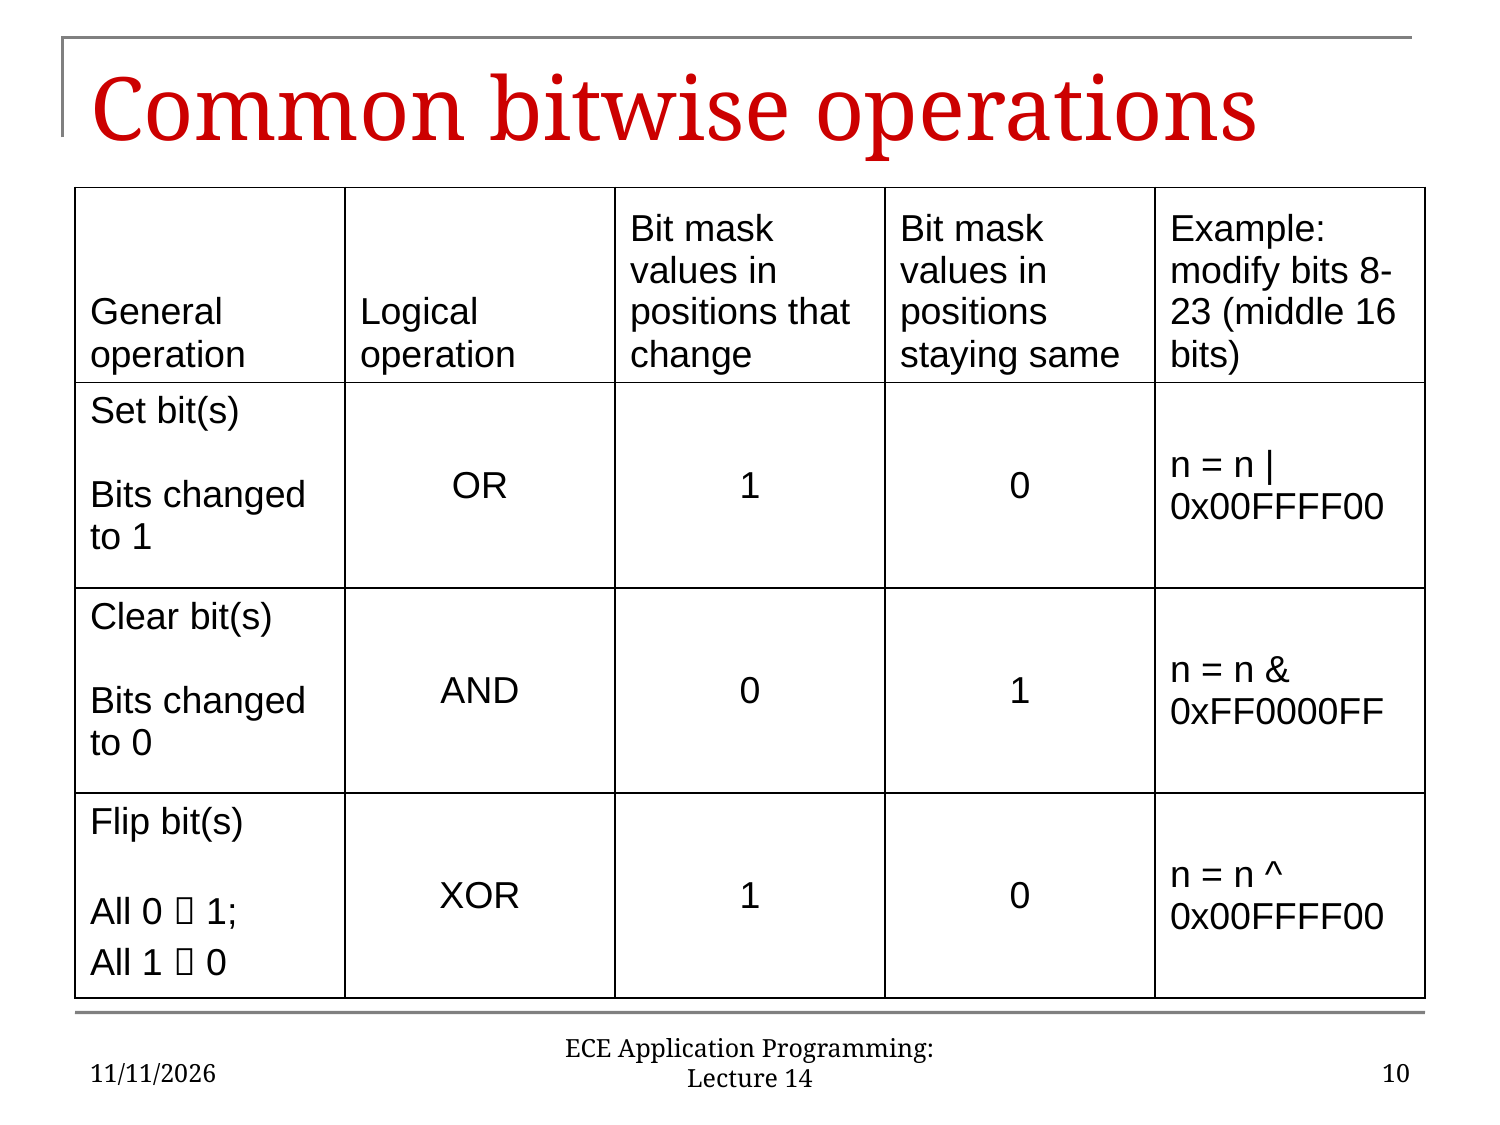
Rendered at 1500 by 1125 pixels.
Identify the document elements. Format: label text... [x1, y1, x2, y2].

table_cell n = n & 0xFF0000FF [1156, 589, 1424, 792]
table_cell n = n | 0x00FFFF00 [1156, 383, 1424, 587]
table_cell XOR [346, 794, 614, 997]
title Common bitwise operations [75, 45, 1425, 163]
table_cell 1 [616, 794, 884, 997]
table_cell OR [346, 383, 614, 587]
table_cell Set bit(s) Bits changed to 1 [76, 383, 344, 587]
table_cell Clear bit(s) Bits changed to 0 [76, 589, 344, 792]
footer ECE Application Programming: Lecture 14 [512, 1024, 988, 1101]
slide_number 10 [1074, 1023, 1426, 1100]
table_header Bit mask values in positions that change [616, 188, 884, 382]
table_header Logical operation [346, 188, 614, 382]
table_cell 0 [886, 383, 1154, 587]
table_cell 1 [886, 589, 1154, 792]
table_cell 0 [616, 589, 884, 792]
table_cell AND [346, 589, 614, 792]
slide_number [74, 1023, 426, 1100]
table_cell 0 [886, 794, 1154, 997]
table_header Example: modify bits 8-23 (middle 16 bits) [1156, 188, 1424, 382]
table_header General operation [76, 188, 344, 382]
table_cell n = n ^ 0x00FFFF00 [1156, 794, 1424, 997]
table_cell Flip bit(s) All 0  1; All 1  0 [76, 794, 344, 997]
table_header Bit mask values in positions staying same [886, 188, 1154, 382]
table_cell 1 [616, 383, 884, 587]
